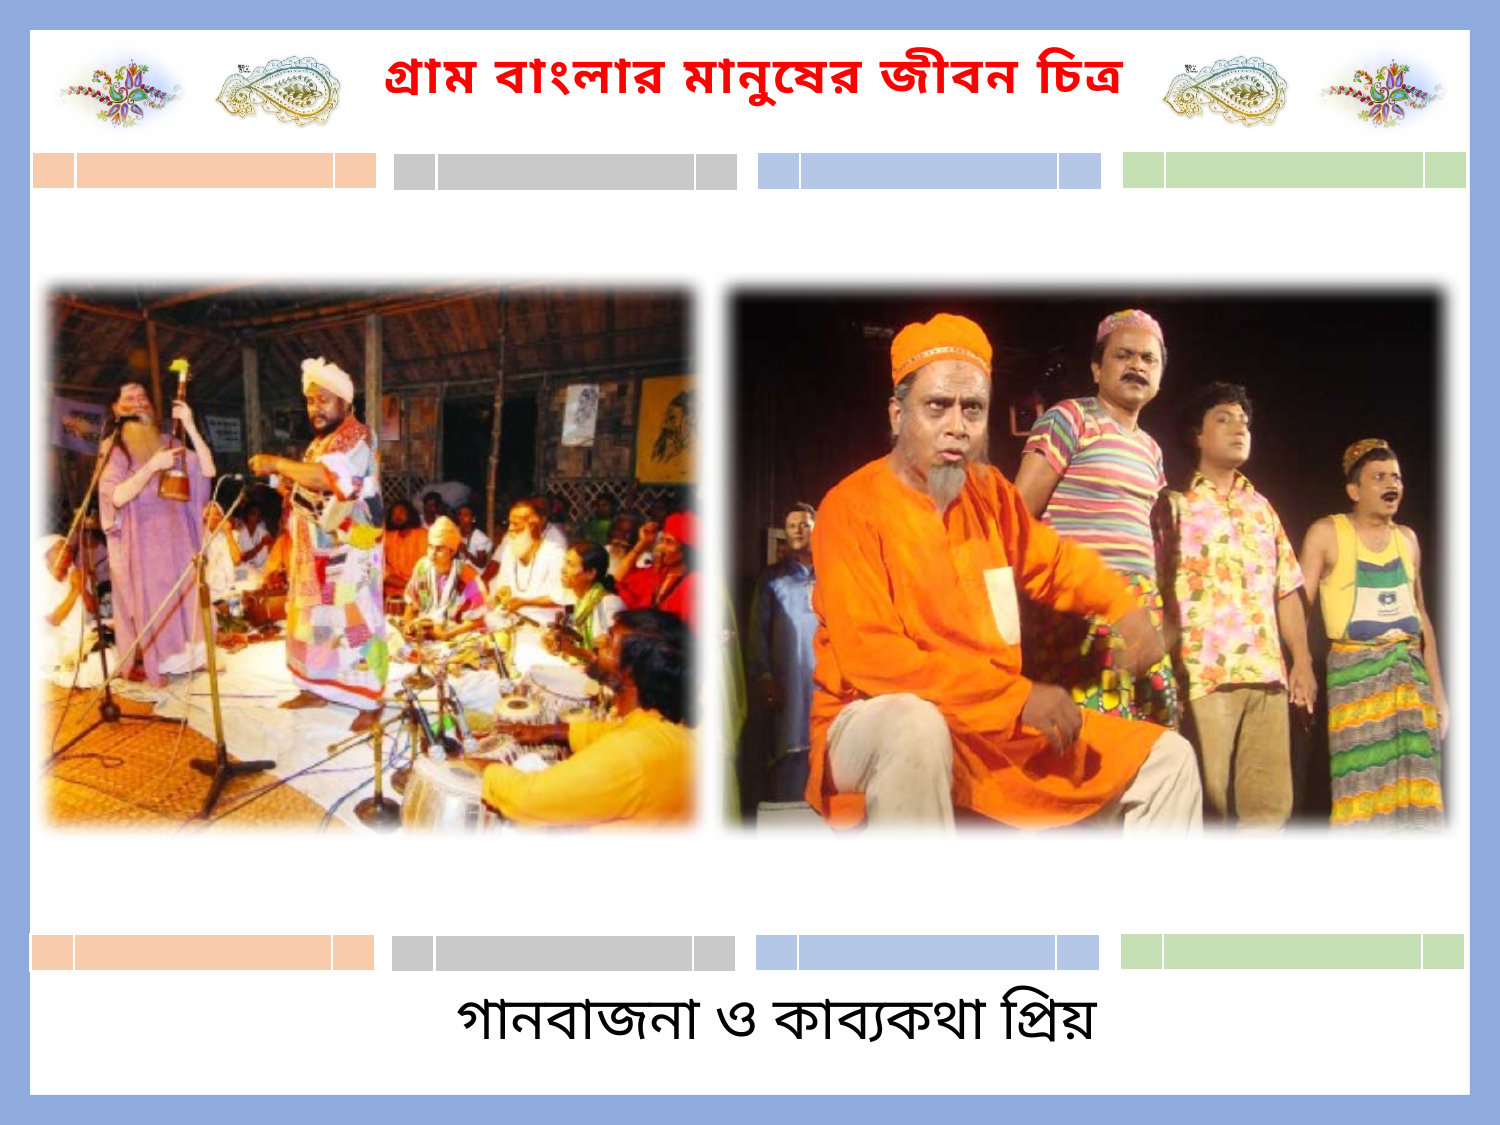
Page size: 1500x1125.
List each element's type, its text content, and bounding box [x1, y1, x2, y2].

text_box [44, 35, 1459, 144]
picture [31, 270, 1462, 842]
text_box গানবাজনা ও কাব্যকথা প্রিয় [294, 973, 1276, 1059]
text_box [30, 932, 1466, 973]
